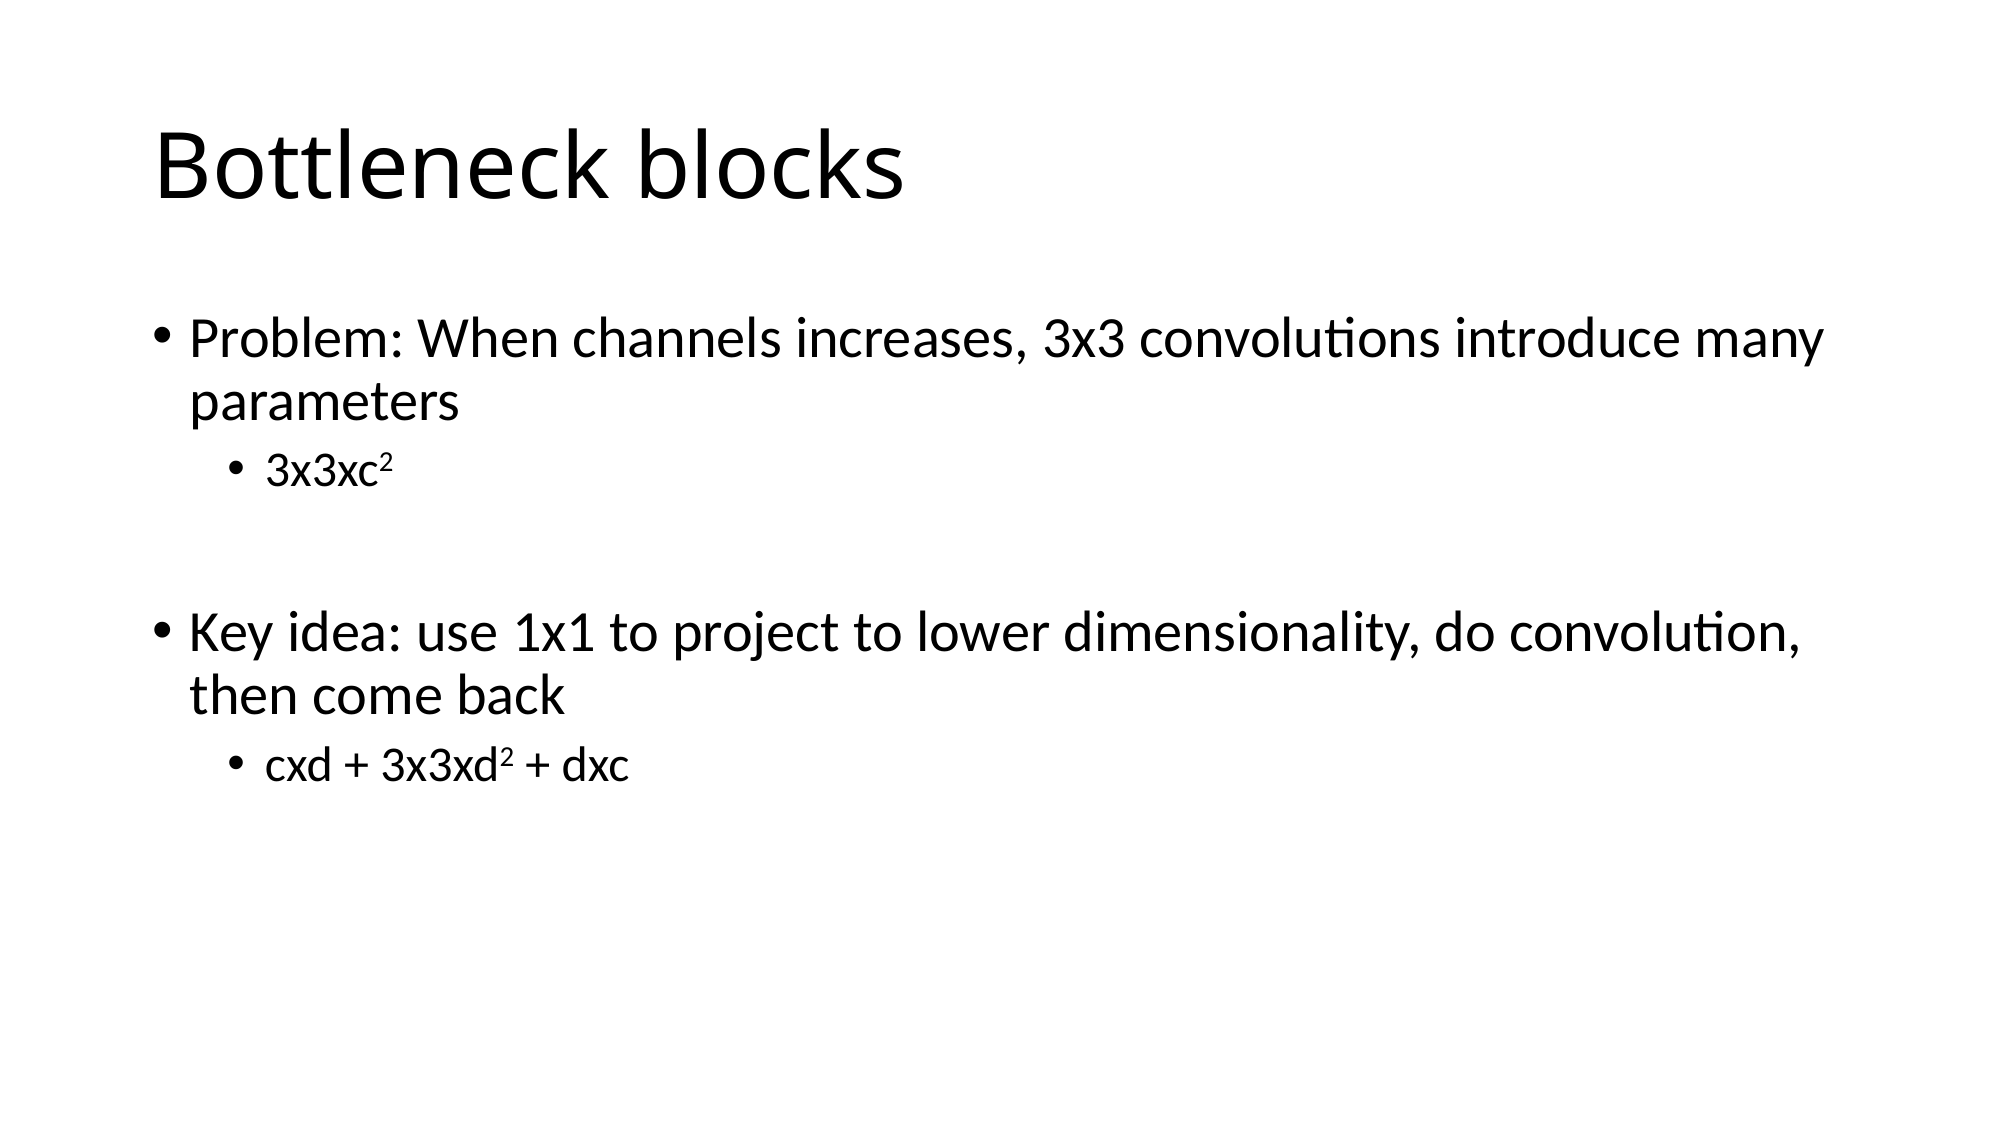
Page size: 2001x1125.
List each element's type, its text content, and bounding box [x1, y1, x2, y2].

list Problem: When channels increases, 3x3 convolutions introduce many parameters 3x3xc2 Key idea: use 1x1 to project to lower dimensionality, do convolution, then come back cxd + 3x3xd2 + dxc [137, 299, 1863, 1014]
title Bottleneck blocks [137, 59, 1863, 278]
